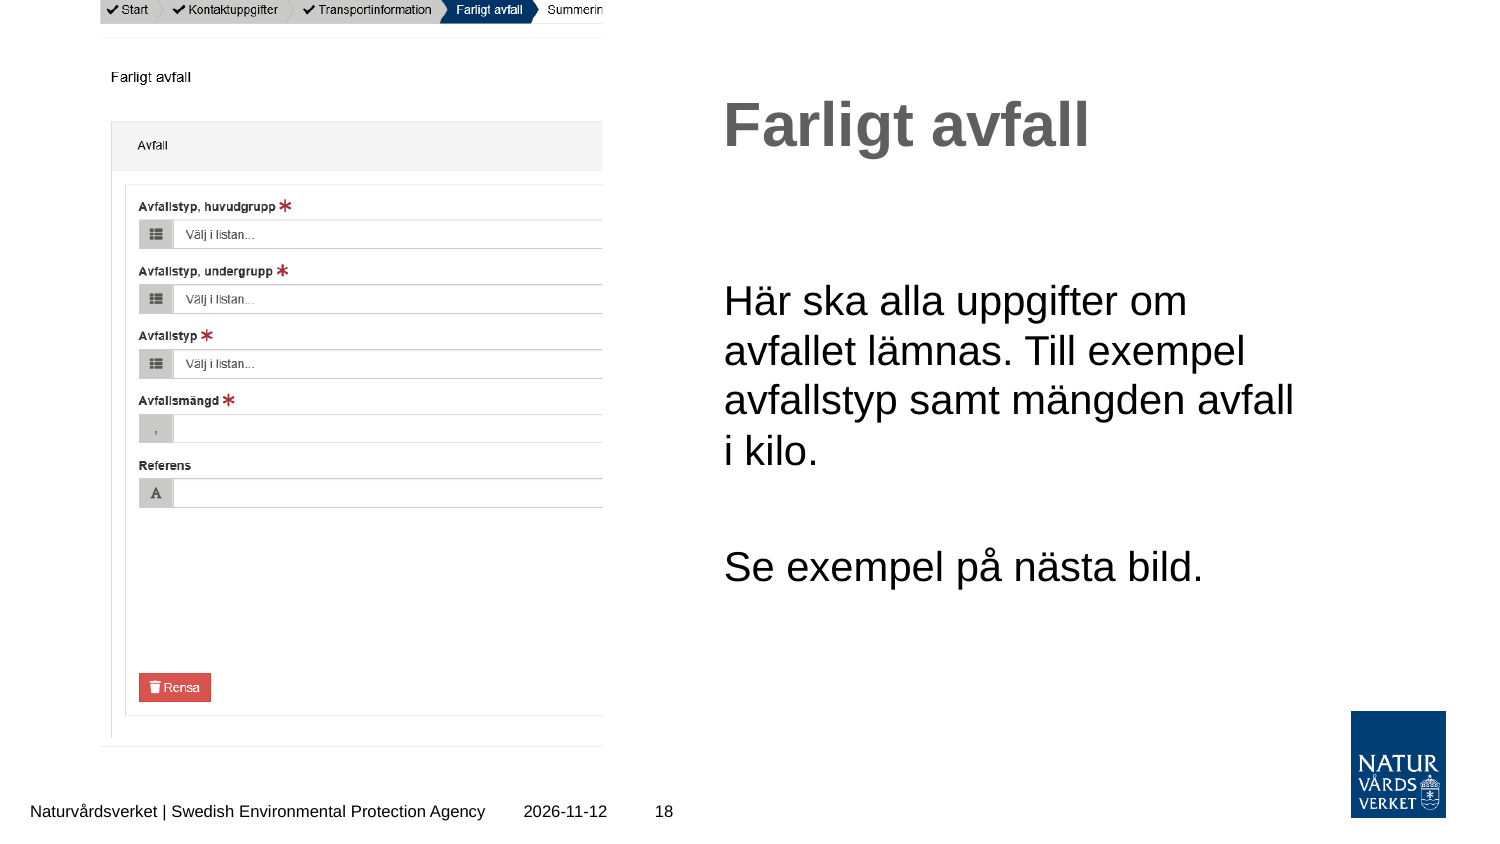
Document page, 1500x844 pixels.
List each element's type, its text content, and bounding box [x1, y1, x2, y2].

title Farligt avfall [708, 76, 1300, 254]
list Här ska alla uppgifter om avfallet lämnas. Till exempel avfallstyp samt mängden avfall i kilo. Se exempel på nästa bild. [708, 265, 1314, 709]
picture [1351, 711, 1446, 818]
picture [100, 0, 603, 754]
footer Naturvårdsverket | Swedish Environmental Protection Agency [15, 795, 514, 827]
slide_number 18 [629, 795, 689, 827]
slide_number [514, 795, 629, 827]
